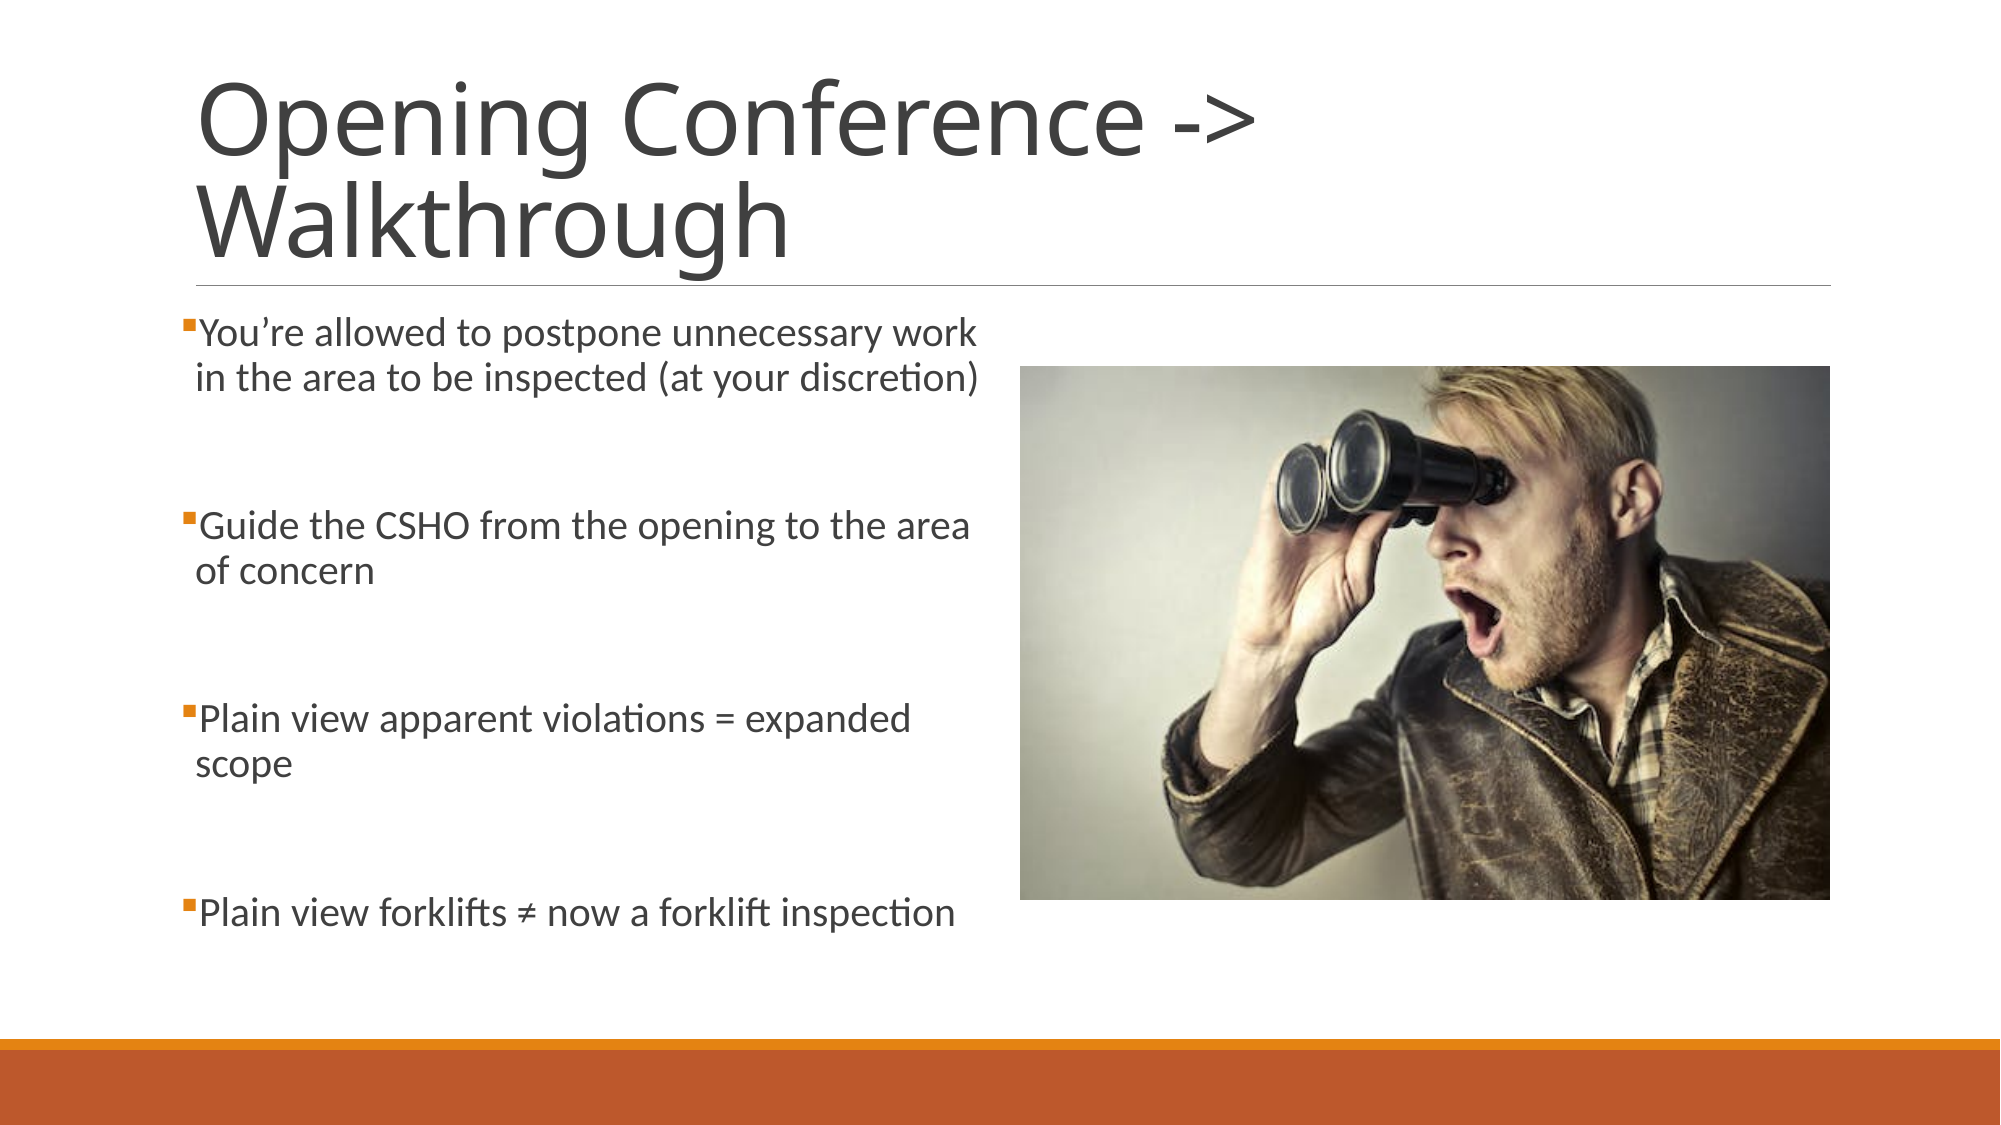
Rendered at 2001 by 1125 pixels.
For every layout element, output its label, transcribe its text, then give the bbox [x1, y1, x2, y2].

list You’re allowed to postpone unnecessary work in the area to be inspected (at your discretion) Guide the CSHO from the opening to the area of concern Plain view apparent violations = expanded scope Plain view forklifts ≠ now a forklift inspection [180, 302, 990, 963]
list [1019, 365, 1831, 900]
title Opening Conference -> Walkthrough [180, 47, 1830, 285]
